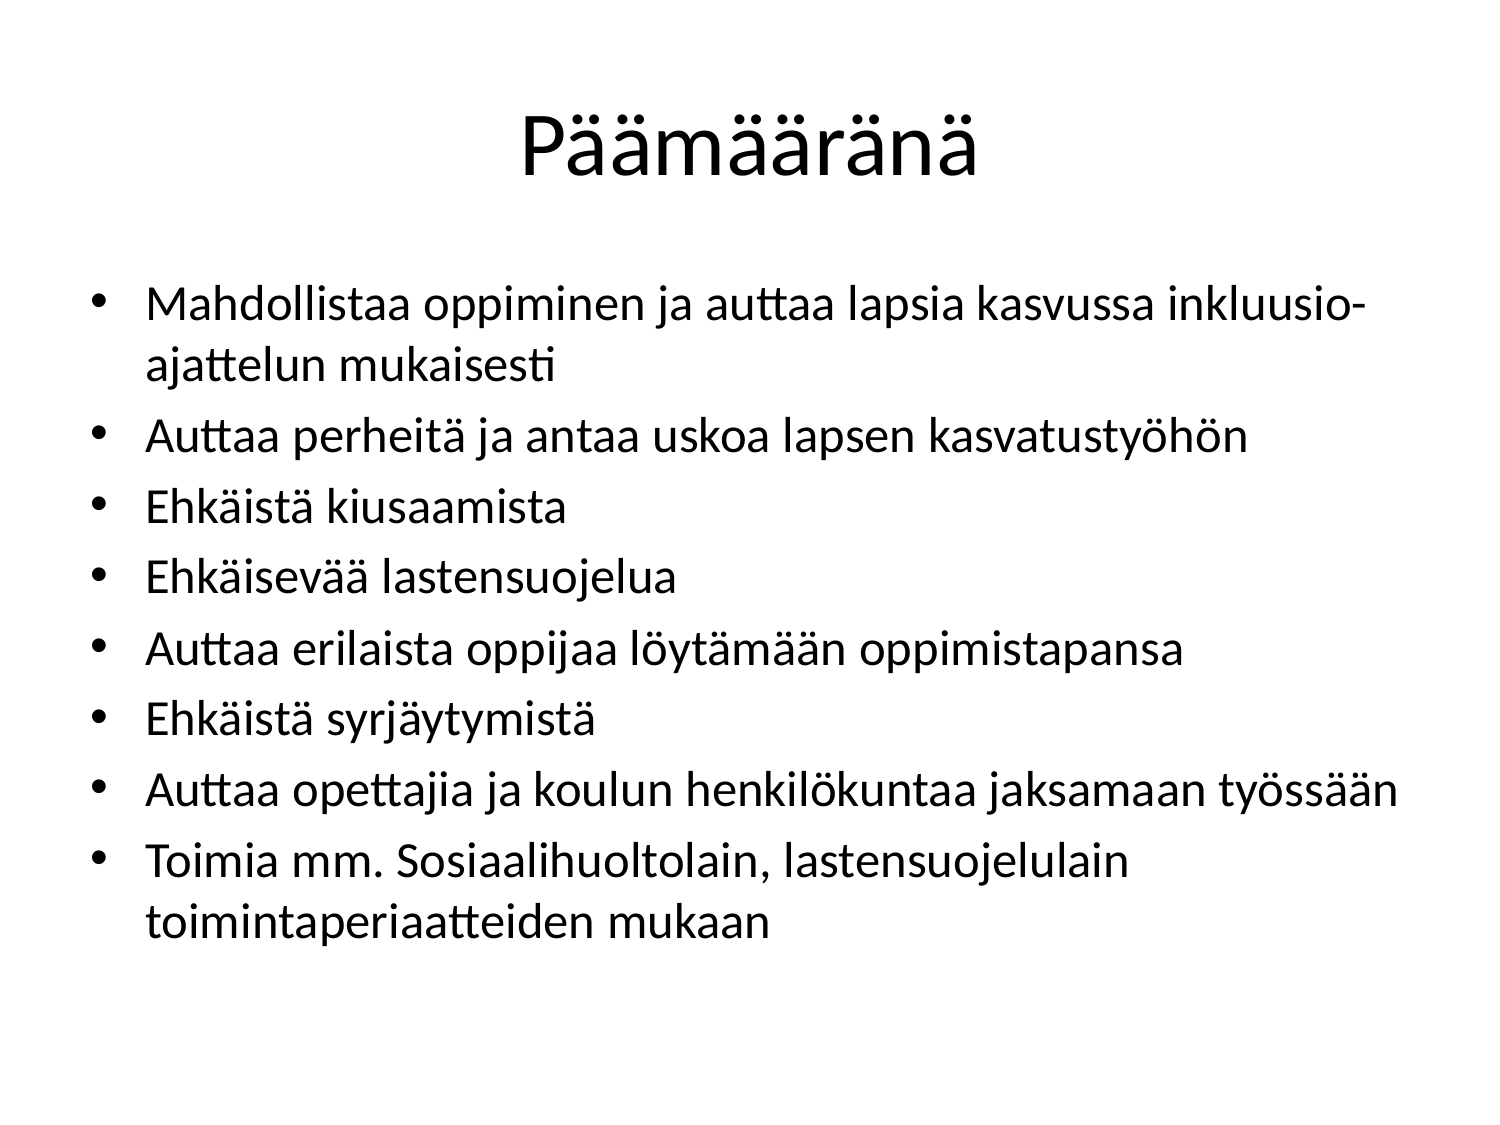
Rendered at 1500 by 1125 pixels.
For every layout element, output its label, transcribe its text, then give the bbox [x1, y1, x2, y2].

title Päämääränä [75, 45, 1425, 233]
list Mahdollistaa oppiminen ja auttaa lapsia kasvussa inkluusio-ajattelun mukaisesti Auttaa perheitä ja antaa uskoa lapsen kasvatustyöhön Ehkäistä kiusaamista Ehkäisevää lastensuojelua Auttaa erilaista oppijaa löytämään oppimistapansa Ehkäistä syrjäytymistä Auttaa opettajia ja koulun henkilökuntaa jaksamaan työssään Toimia mm. Sosiaalihuoltolain, lastensuojelulain toimintaperiaatteiden mukaan [75, 262, 1425, 1005]
